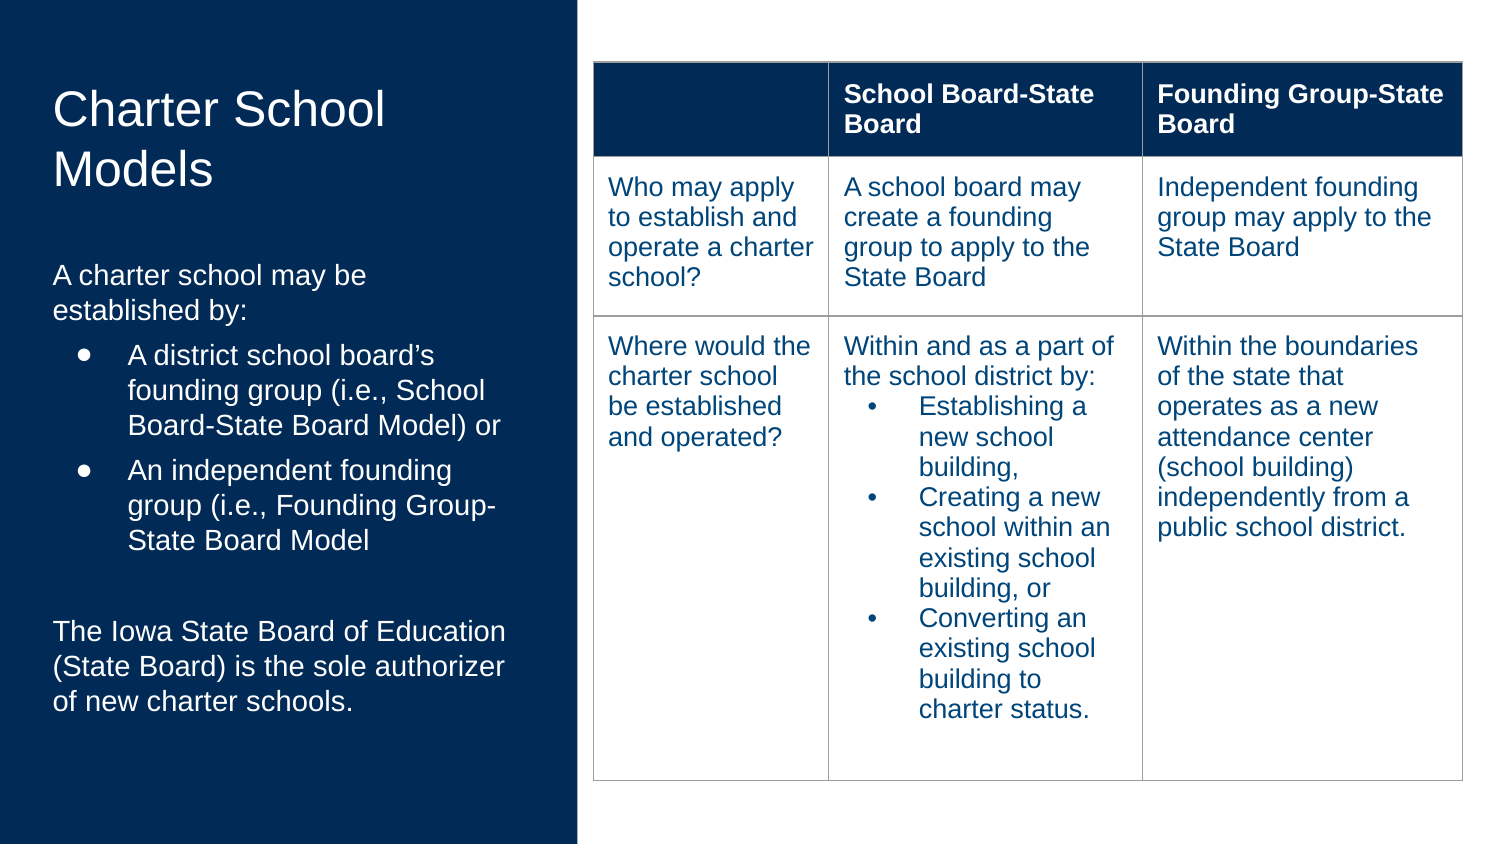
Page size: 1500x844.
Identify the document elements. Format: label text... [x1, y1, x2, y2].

table_cell Who may apply to establish and operate a charter school? [594, 157, 828, 315]
table_cell Where would the charter school be established and operated? [594, 317, 828, 780]
table_header [594, 63, 828, 156]
table_cell Within and as a part of the school district by: Establishing a new school building, Creating a new school within an existing school building, or Converting an existing school building to charter status. [829, 317, 1142, 780]
table_header Founding Group-State Board [1143, 63, 1462, 156]
title Charter School Models [37, 61, 537, 207]
table_header School Board-State Board [829, 63, 1142, 156]
table_cell A school board may create a founding group to apply to the State Board [829, 157, 1142, 315]
table_cell Within the boundaries of the state that operates as a new attendance center (school building) independently from a public school district. [1143, 317, 1462, 780]
table_cell Independent founding group may apply to the State Board [1143, 157, 1462, 315]
list A charter school may be established by: A district school board’s founding group (i.e., School Board-State Board Model) or An independent founding group (i.e., Founding Group-State Board Model The Iowa State Board of Education (State Board) is the sole authorizer of new charter schools. [37, 241, 537, 781]
